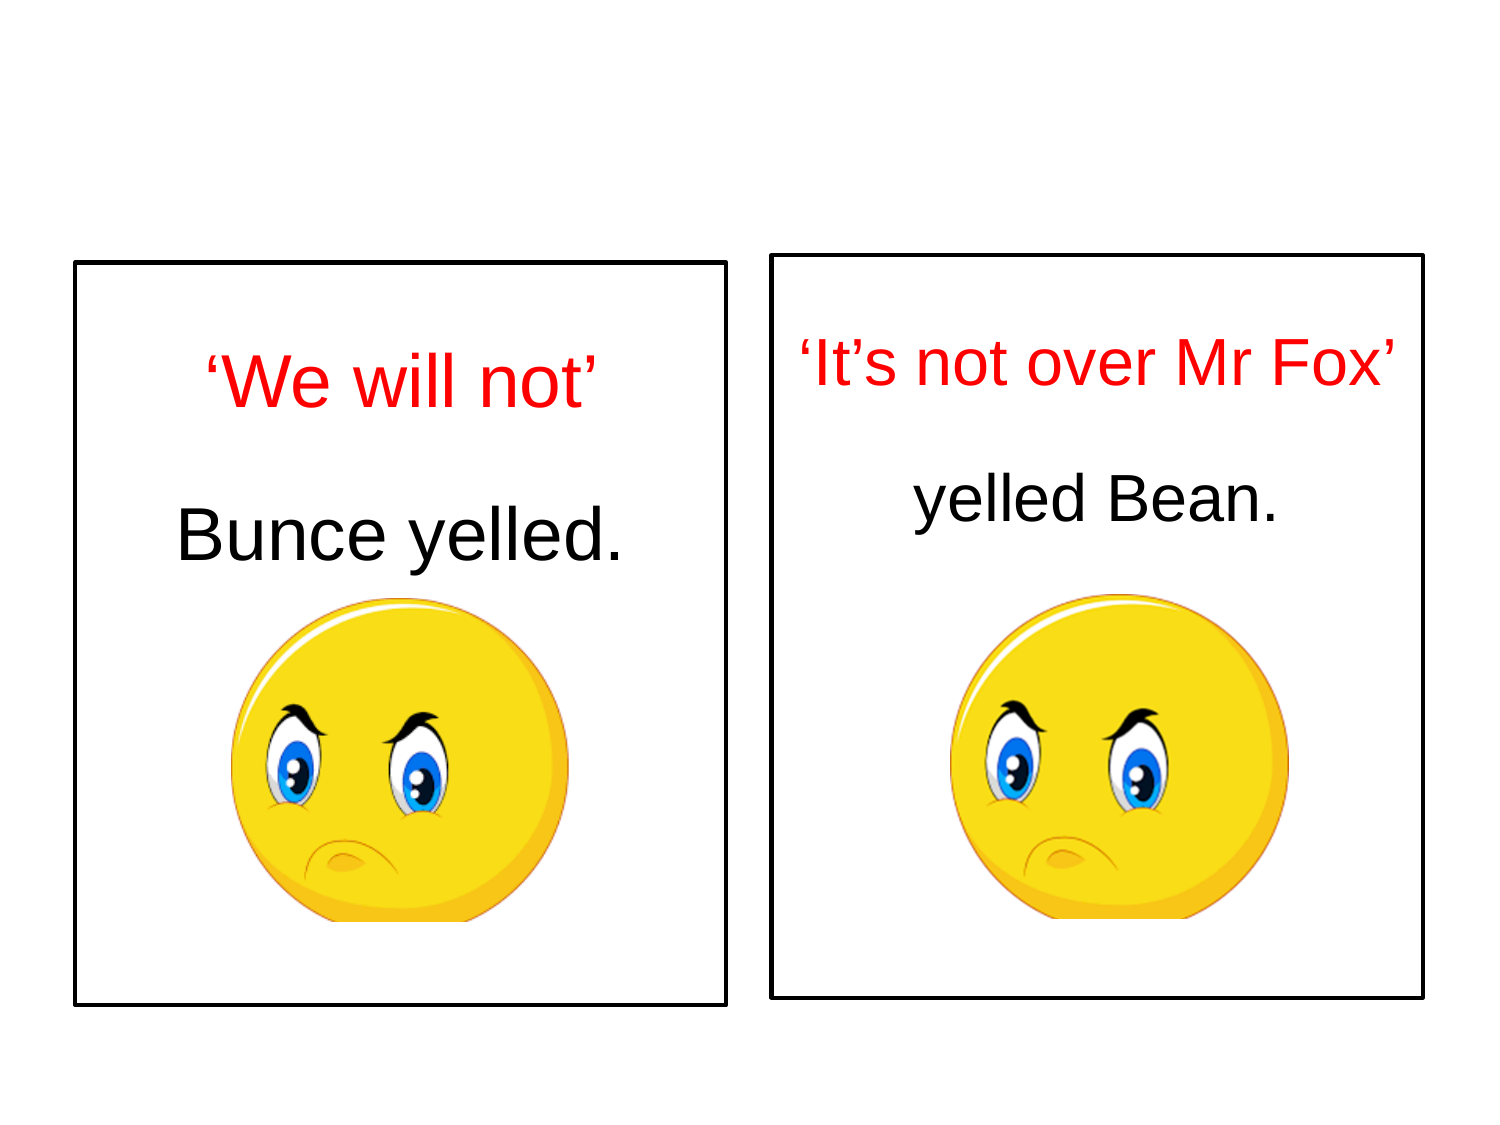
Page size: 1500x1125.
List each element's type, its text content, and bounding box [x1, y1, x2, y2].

list ‘We will not’ Bunce yelled. [73, 260, 728, 1007]
picture [230, 597, 569, 923]
text_box ‘It’s not over Mr Fox’ yelled Bean. [769, 253, 1425, 1000]
picture [950, 594, 1289, 919]
